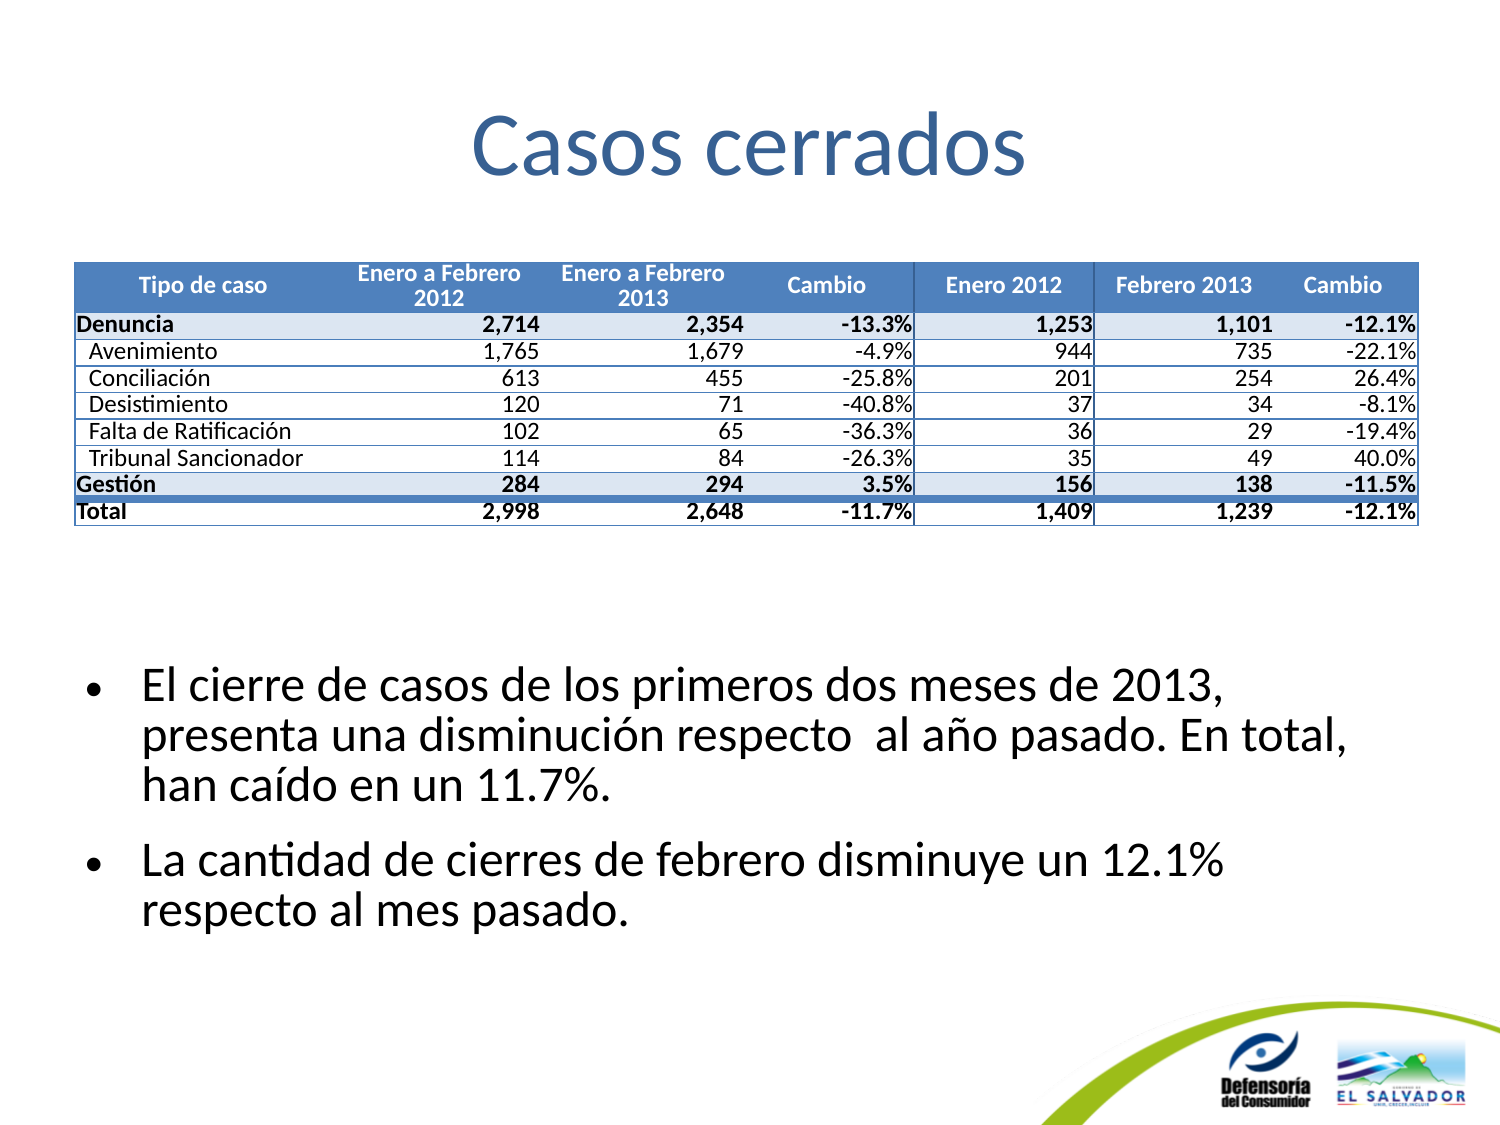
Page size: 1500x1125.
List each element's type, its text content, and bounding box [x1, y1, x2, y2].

table_cell 613 [338, 367, 541, 392]
table_cell Conciliación [76, 367, 338, 392]
table_cell -22.1% [1275, 340, 1417, 365]
table_cell 34 [1095, 393, 1275, 418]
table_cell 40.0% [1275, 446, 1417, 472]
table_cell Tribunal Sancionador [76, 446, 338, 472]
table_cell -12.1% [1275, 503, 1417, 525]
table_cell -12.1% [1275, 313, 1417, 339]
table_cell 65 [541, 420, 745, 445]
table_cell 114 [338, 446, 541, 472]
title Casos cerrados [75, 45, 1425, 233]
table_cell 2,714 [338, 313, 541, 339]
table_cell -19.4% [1275, 420, 1417, 445]
table_cell -26.3% [745, 446, 913, 472]
table_cell -4.9% [745, 340, 913, 365]
table_cell 1,239 [1095, 503, 1275, 525]
table_cell 2,354 [541, 313, 745, 339]
table_cell Desistimiento [76, 393, 338, 418]
table_cell 1,679 [541, 340, 745, 365]
table_cell Denuncia [76, 313, 338, 339]
table_cell -8.1% [1275, 393, 1417, 418]
table_cell -40.8% [745, 393, 913, 418]
table_cell 735 [1095, 340, 1275, 365]
table_cell 2,998 [338, 503, 541, 525]
table_cell 1,253 [915, 313, 1093, 339]
table_cell -13.3% [745, 313, 913, 339]
table_cell 102 [338, 420, 541, 445]
table_cell 254 [1095, 367, 1275, 392]
table_header Enero a Febrero 2012 [338, 263, 541, 312]
table_cell 294 [541, 473, 745, 495]
table_cell 201 [915, 367, 1093, 392]
table_cell 2,648 [541, 503, 745, 525]
table_header Cambio [1275, 263, 1417, 312]
table_cell 1,101 [1095, 313, 1275, 339]
table_cell -11.7% [745, 503, 913, 525]
table_cell 49 [1095, 446, 1275, 472]
table_cell Falta de Ratificación [76, 420, 338, 445]
table_cell 1,765 [338, 340, 541, 365]
table_cell -11.5% [1275, 473, 1417, 495]
table_header Tipo de caso [76, 263, 338, 312]
table_cell 84 [541, 446, 745, 472]
table_cell 120 [338, 393, 541, 418]
table_cell 29 [1095, 420, 1275, 445]
table_cell 36 [915, 420, 1093, 445]
table_cell 1,409 [915, 503, 1093, 525]
table_cell 35 [915, 446, 1093, 472]
table_cell Gestión [76, 473, 338, 495]
table_cell Total [76, 503, 338, 525]
table_cell 138 [1095, 473, 1275, 495]
table_header Enero 2012 [915, 263, 1093, 312]
table_header Enero a Febrero 2013 [541, 263, 745, 312]
table_cell Avenimiento [76, 340, 338, 365]
table_cell 71 [541, 393, 745, 418]
table_cell 37 [915, 393, 1093, 418]
table_cell -36.3% [745, 420, 913, 445]
table_cell 284 [338, 473, 541, 495]
table_cell -25.8% [745, 367, 913, 392]
table_cell 26.4% [1275, 367, 1417, 392]
picture [1033, 993, 1500, 1125]
table_cell 455 [541, 367, 745, 392]
text_box El cierre de casos de los primeros dos meses de 2013, presenta una disminución respecto al año pasado. En total, han caído en un 11.7%. La cantidad de cierres de febrero disminuye un 12.1% respecto al mes pasado. [70, 656, 1421, 1008]
table_cell 156 [915, 473, 1093, 495]
table_cell 944 [915, 340, 1093, 365]
table_header Cambio [745, 263, 913, 312]
table_header Febrero 2013 [1095, 263, 1275, 312]
table_cell 3.5% [745, 473, 913, 495]
